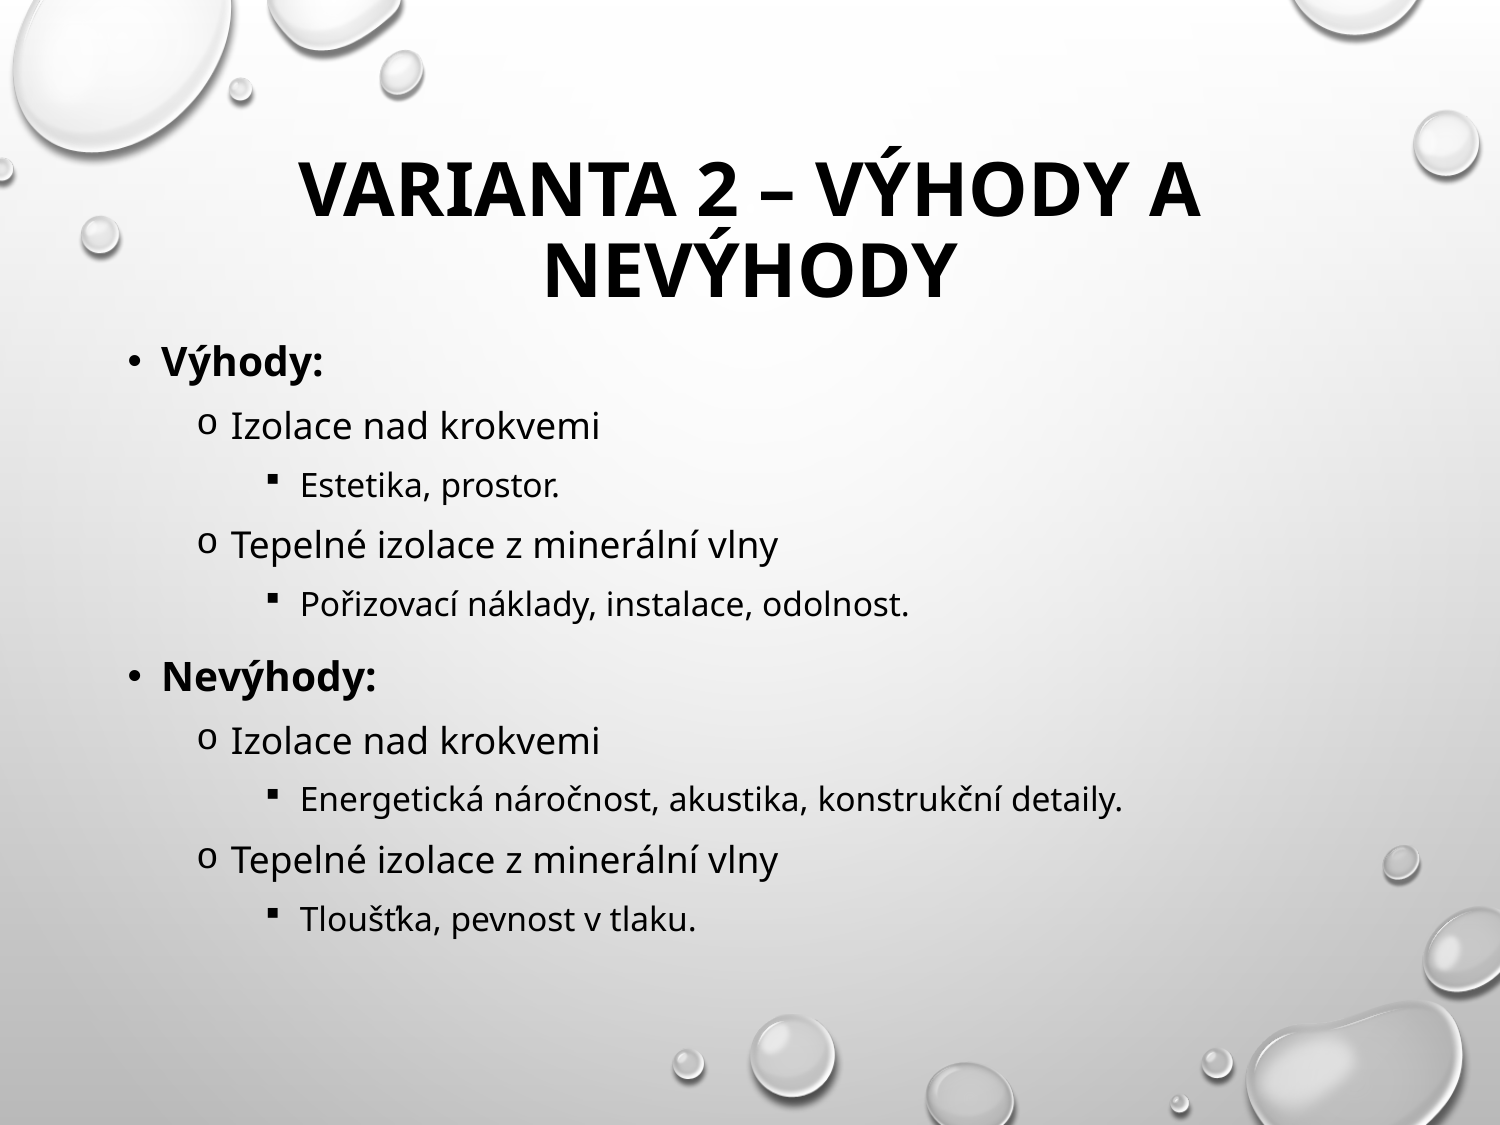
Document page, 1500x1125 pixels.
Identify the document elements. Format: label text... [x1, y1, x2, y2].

picture [0, 0, 1500, 1125]
list Výhody: Izolace nad krokvemi Estetika, prostor. Tepelné izolace z minerální vlny Pořizovací náklady, instalace, odolnost. Nevýhody: Izolace nad krokvemi Energetická náročnost, akustika, konstrukční detaily. Tepelné izolace z minerální vlny Tloušťka, pevnost v tlaku. [112, 318, 1388, 950]
title VARIANTA 2 – VÝHODY A NEVÝHODY [112, 101, 1388, 318]
